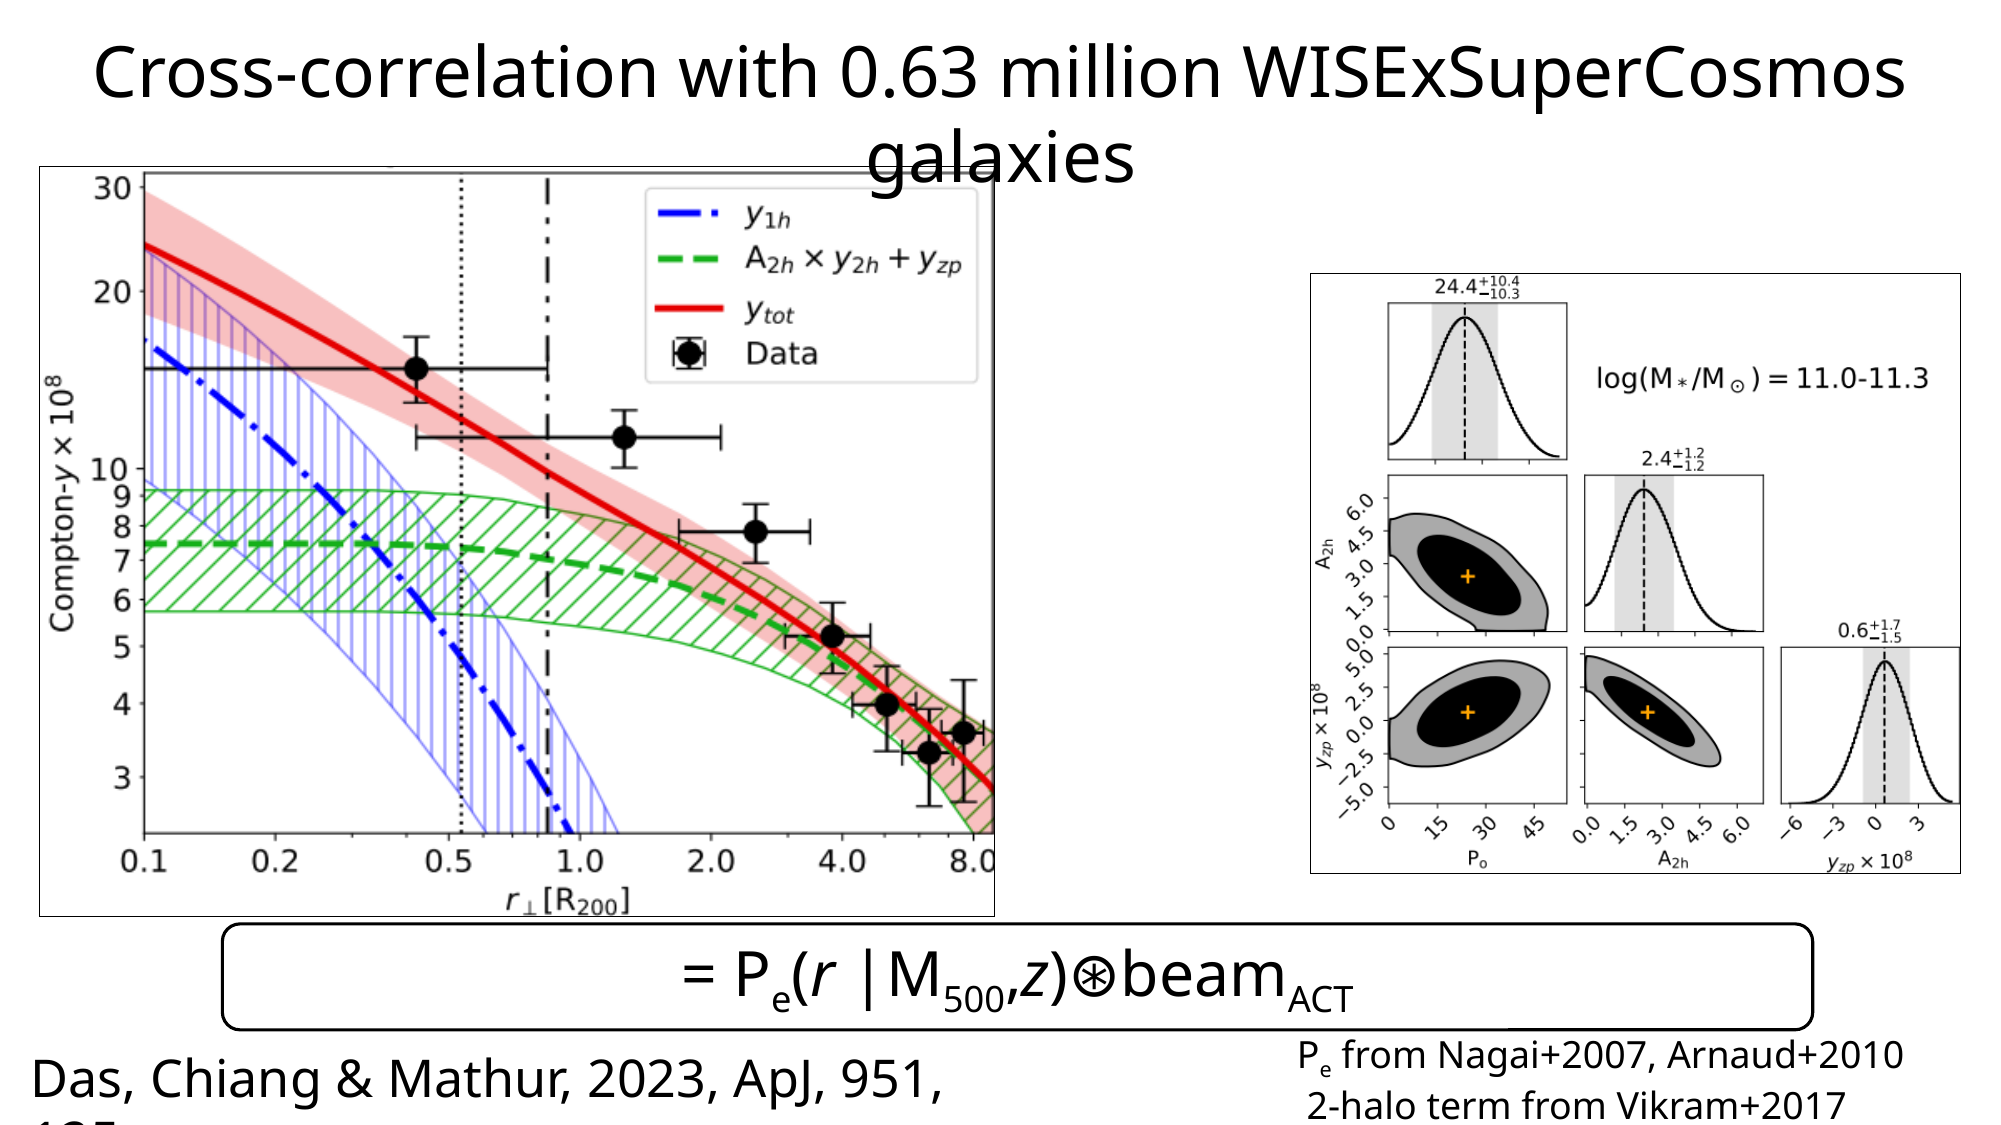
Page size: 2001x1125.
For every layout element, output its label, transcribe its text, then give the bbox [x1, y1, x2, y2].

text_box Cross-correlation with 0.63 million WISExSuperCosmos galaxies [1, 19, 2000, 205]
text_box Pe from Nagai+2007, Arnaud+2010 2-halo term from Vikram+2017 [1282, 1023, 1933, 1125]
picture [38, 165, 995, 917]
picture [1310, 273, 1962, 875]
text_box Das, Chiang & Mathur, 2023, ApJ, 951, 125 [15, 1037, 1018, 1125]
